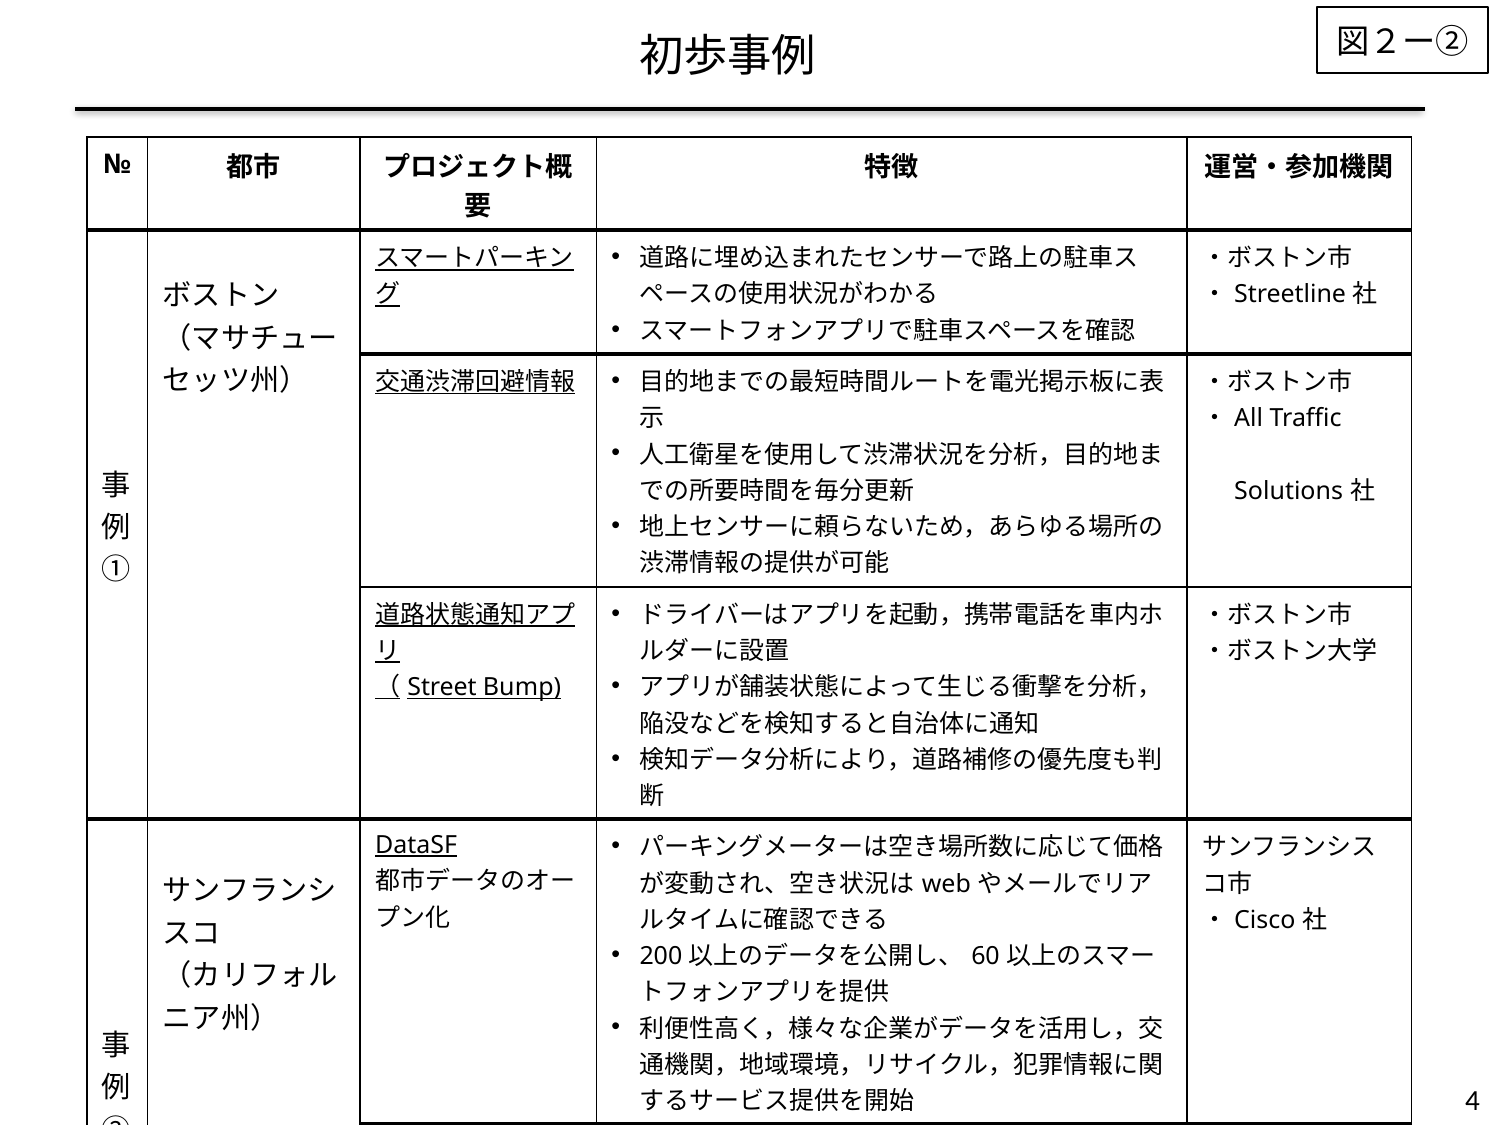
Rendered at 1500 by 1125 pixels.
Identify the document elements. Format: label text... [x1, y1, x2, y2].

table_cell サンフランシスコ市 ・Cisco社 [1188, 821, 1411, 1122]
table_cell 交通渋滞回避情報 [361, 356, 596, 586]
table_header № [88, 138, 147, 228]
table_cell パーキングメーターは空き場所数に応じて価格が変動され、空き状況はwebやメールでリアルタイムに確認できる 200以上のデータを公開し、60以上のスマートフォンアプリを提供 利便性高く，様々な企業がデータを活用し，交通機関，地域環境，リサイクル，犯罪情報に関するサービス提供を開始 [597, 821, 1186, 1122]
table_header プロジェクト概要 [361, 138, 596, 228]
table_header 特徴 [597, 138, 1186, 228]
table_cell 事例② [88, 821, 147, 1125]
title 初歩事例 [75, 19, 1425, 88]
table_cell 道路状態通知アプリ （Street Bump) [361, 588, 596, 817]
table_cell DataSF 都市データのオープン化 [361, 821, 596, 1122]
table_cell ・ボストン市 ・All Traffic Solutions社 [1188, 356, 1411, 586]
table_cell ・ボストン市 ・Streetline社 [1188, 232, 1411, 352]
table_cell 目的地までの最短時間ルートを電光掲示板に表示 人工衛星を使用して渋滞状況を分析，目的地までの所要時間を毎分更新 地上センサーに頼らないため，あらゆる場所の渋滞情報の提供が可能 [597, 356, 1186, 586]
text_box 4 [1382, 1073, 1495, 1124]
table_cell 事例① [88, 232, 147, 817]
text_box 図２ー② [1315, 5, 1490, 75]
table_cell ・ボストン市 ・ボストン大学 [1188, 588, 1411, 817]
table_header 都市 [148, 138, 359, 228]
table_cell ドライバーはアプリを起動，携帯電話を車内ホルダーに設置 アプリが舗装状態によって生じる衝撃を分析，陥没などを検知すると自治体に通知 検知データ分析により，道路補修の優先度も判断 [597, 588, 1186, 817]
table_header 運営・参加機関 [1188, 138, 1411, 228]
table_cell サンフランシスコ （カリフォルニア州） [148, 821, 359, 1125]
table_cell 道路に埋め込まれたセンサーで路上の駐車スペースの使用状況がわかる スマートフォンアプリで駐車スペースを確認 [597, 232, 1186, 352]
table_cell スマートパーキング [361, 232, 596, 352]
table_cell ボストン （マサチューセッツ州） [148, 232, 359, 817]
